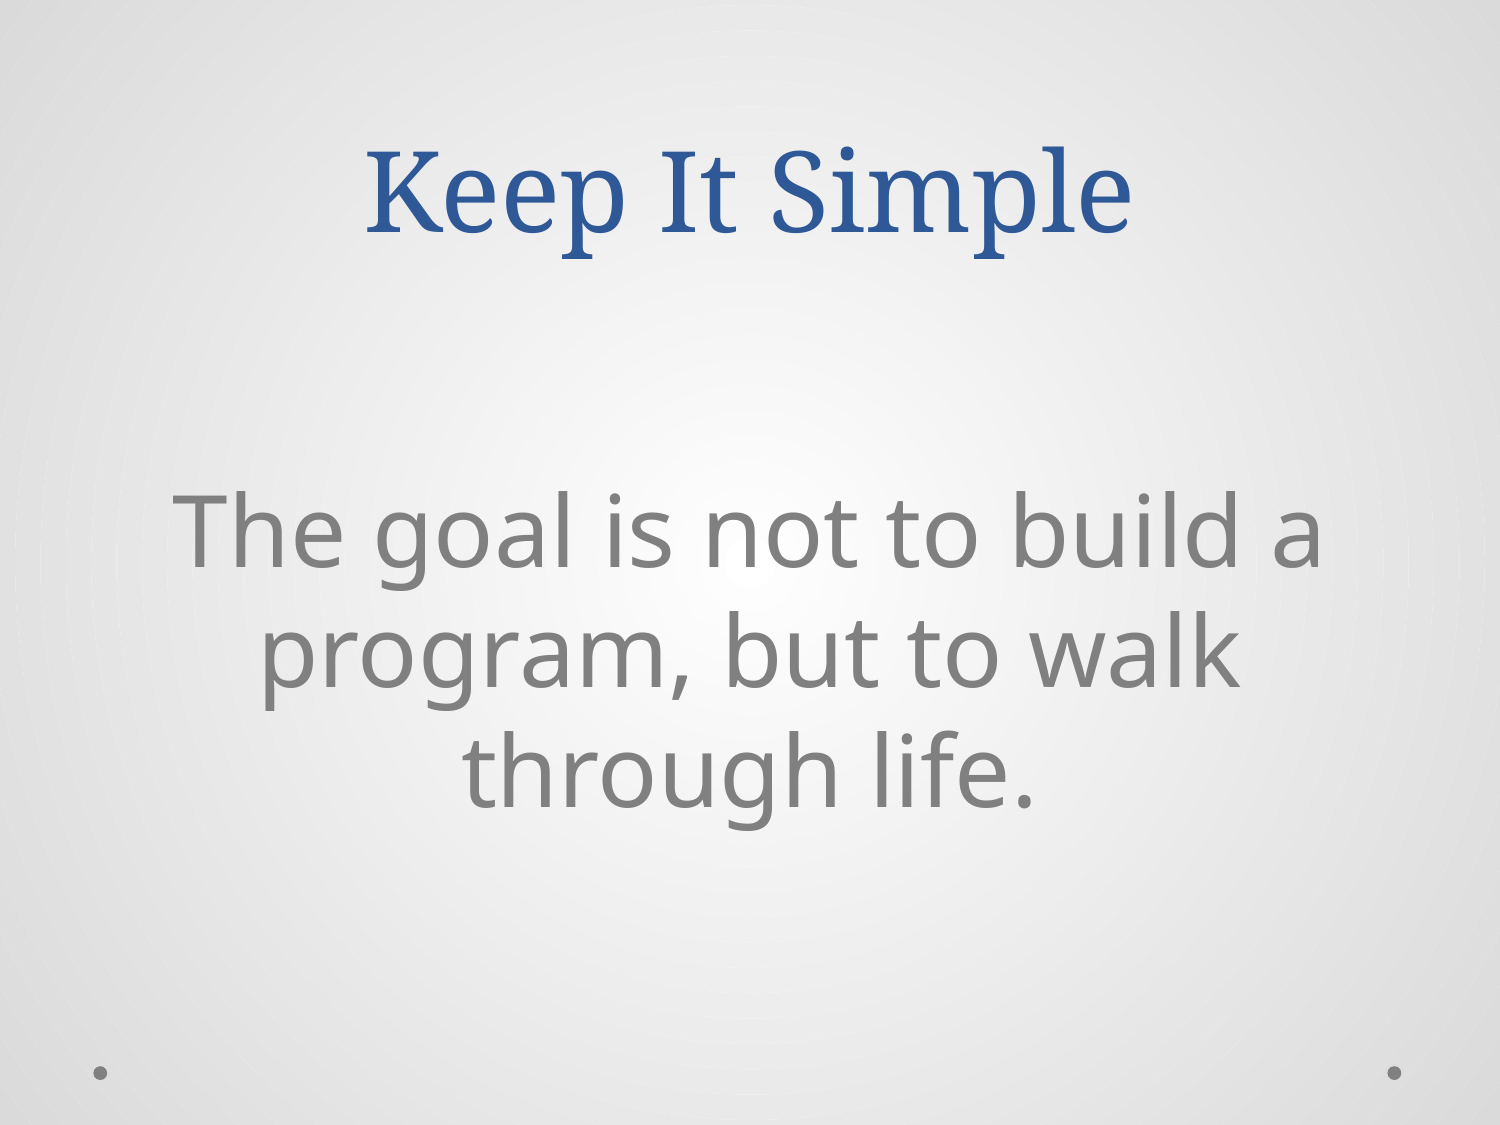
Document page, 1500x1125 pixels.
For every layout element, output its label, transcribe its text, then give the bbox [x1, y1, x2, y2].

title Keep It Simple [75, 0, 1425, 263]
list The goal is not to build a program, but to walk through life. [75, 290, 1425, 1005]
